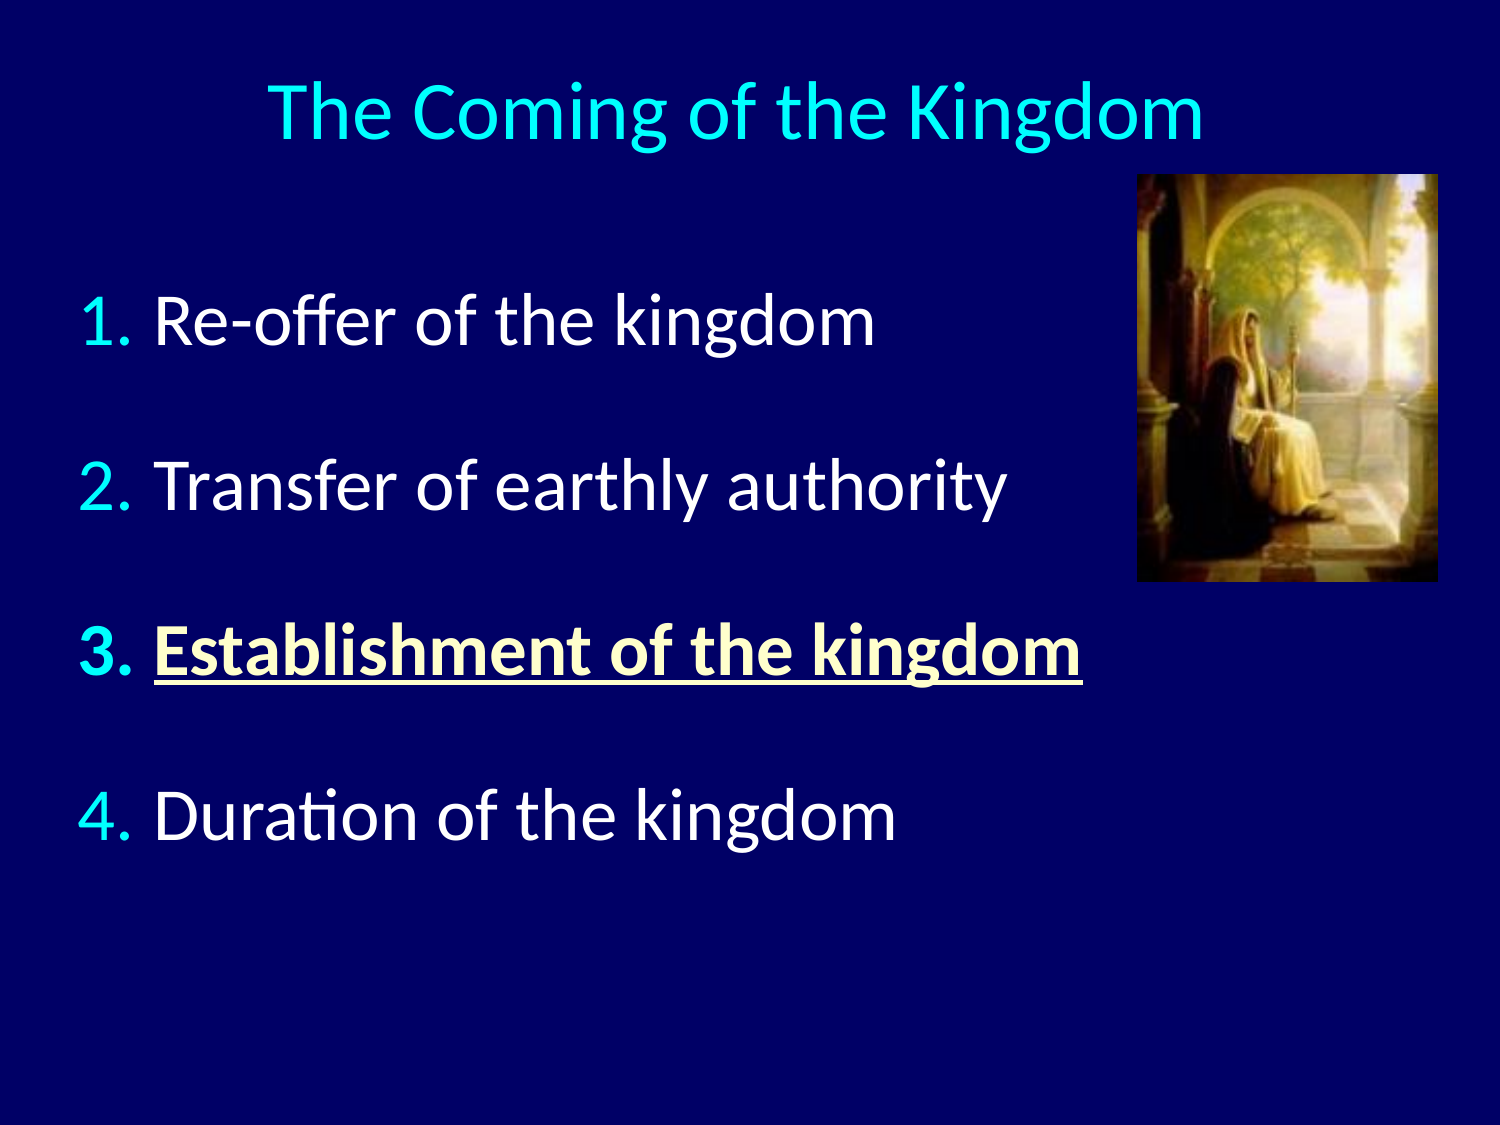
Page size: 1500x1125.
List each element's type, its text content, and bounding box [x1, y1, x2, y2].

title The Coming of the Kingdom [87, 37, 1388, 176]
list Re-offer of the kingdom Transfer of earthly authority Establishment of the kingdom Duration of the kingdom [62, 262, 1476, 913]
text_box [1137, 174, 1438, 582]
